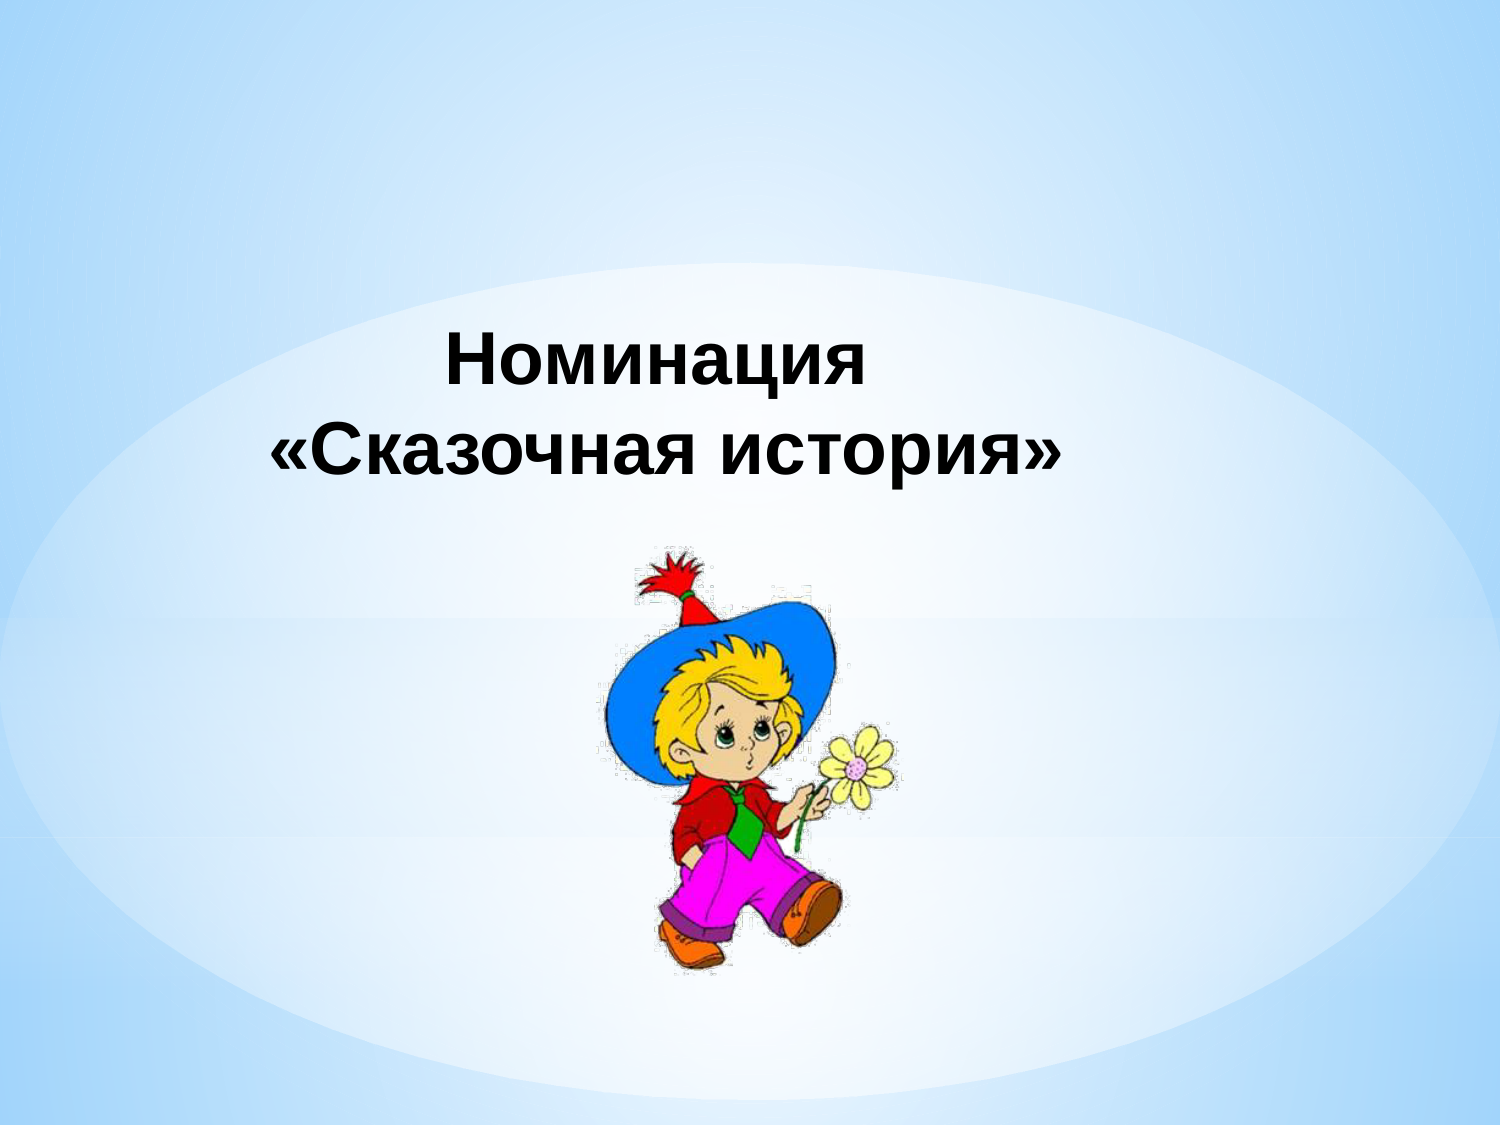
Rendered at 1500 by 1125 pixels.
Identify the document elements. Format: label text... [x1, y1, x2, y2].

text_box Номинация «Сказочная история» [253, 302, 1081, 498]
picture [596, 526, 904, 988]
